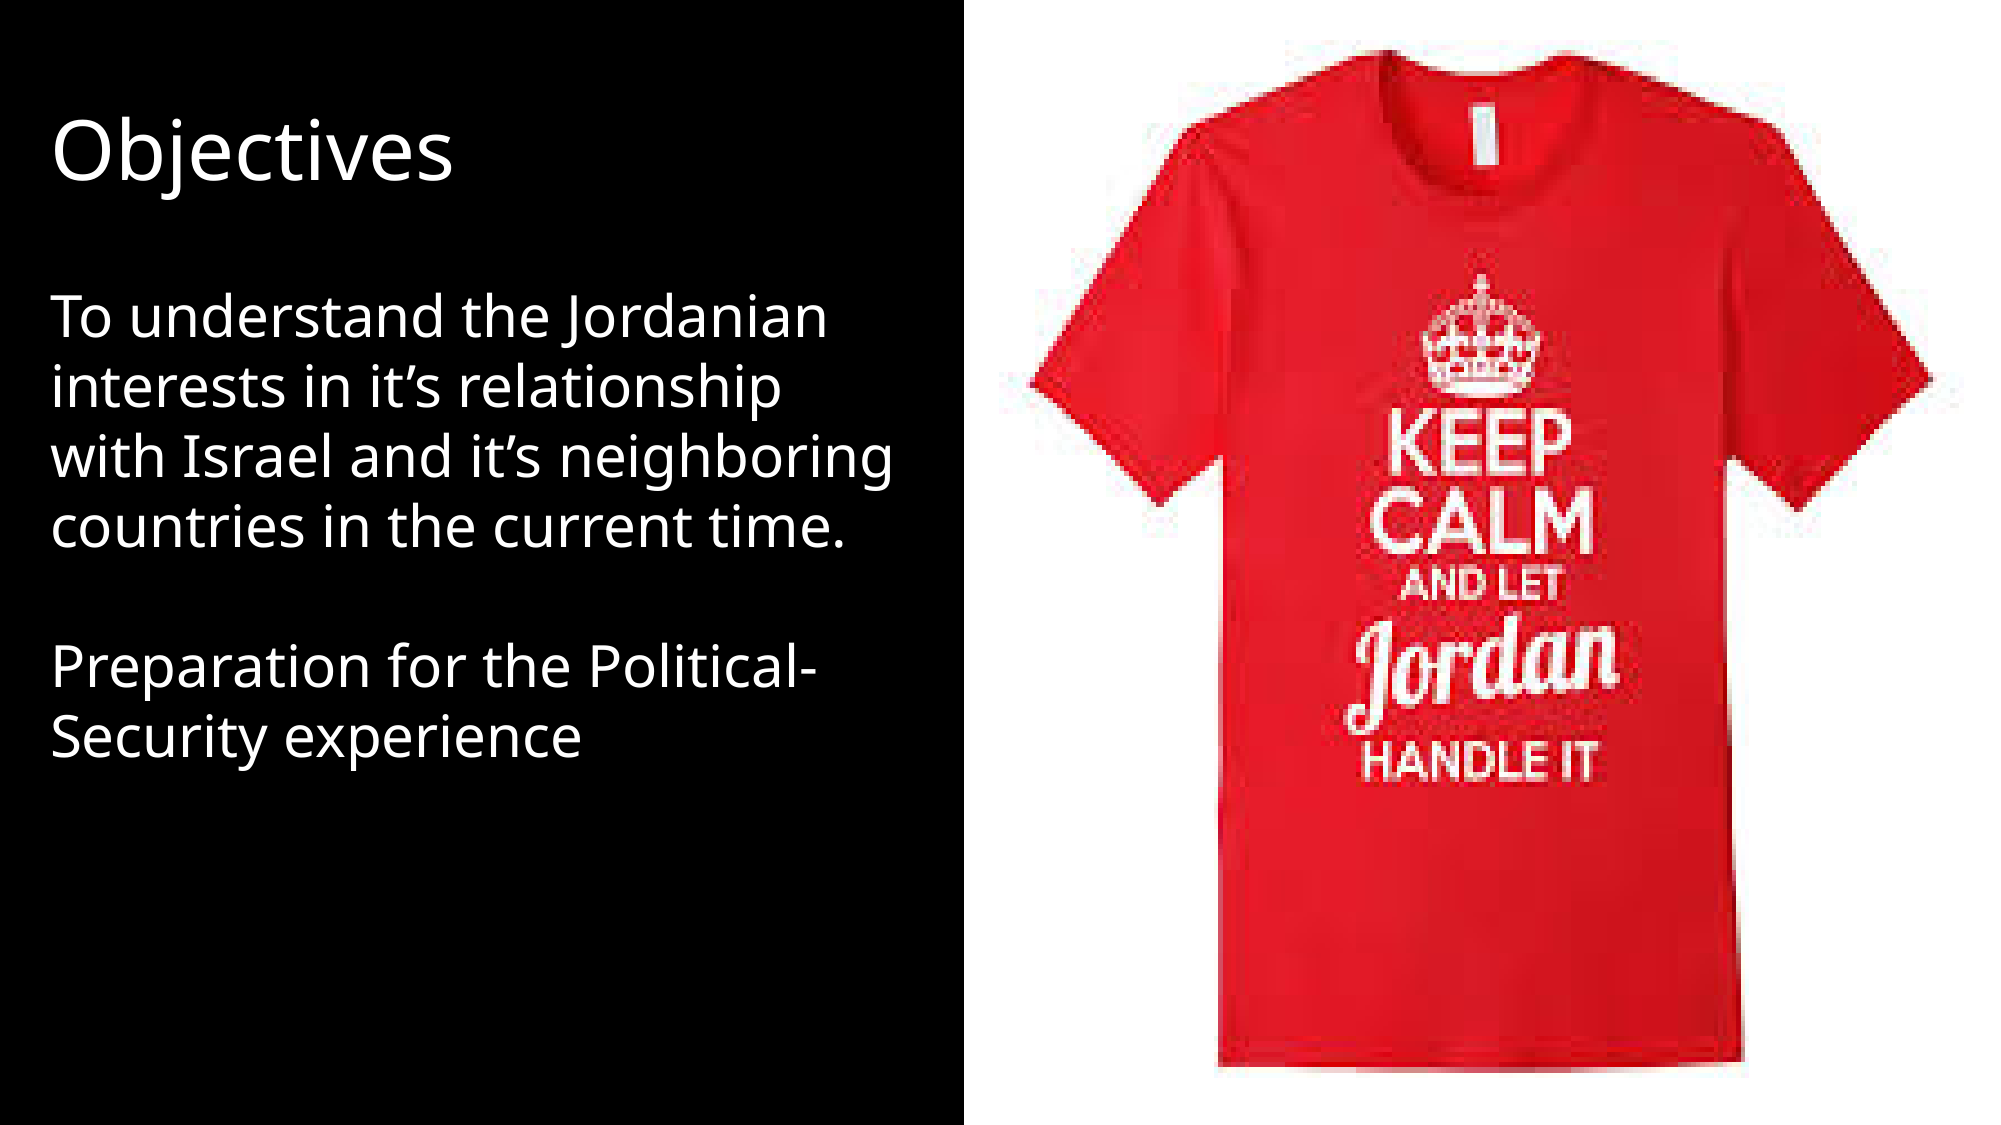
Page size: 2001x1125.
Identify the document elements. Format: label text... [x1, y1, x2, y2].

picture [964, 0, 2000, 1125]
text_box Objectives [35, 90, 844, 205]
text_box To understand the Jordanian interests in it’s relationship with Israel and it’s neighboring countries in the current time. Preparation for the Political-Security experience [35, 272, 914, 777]
